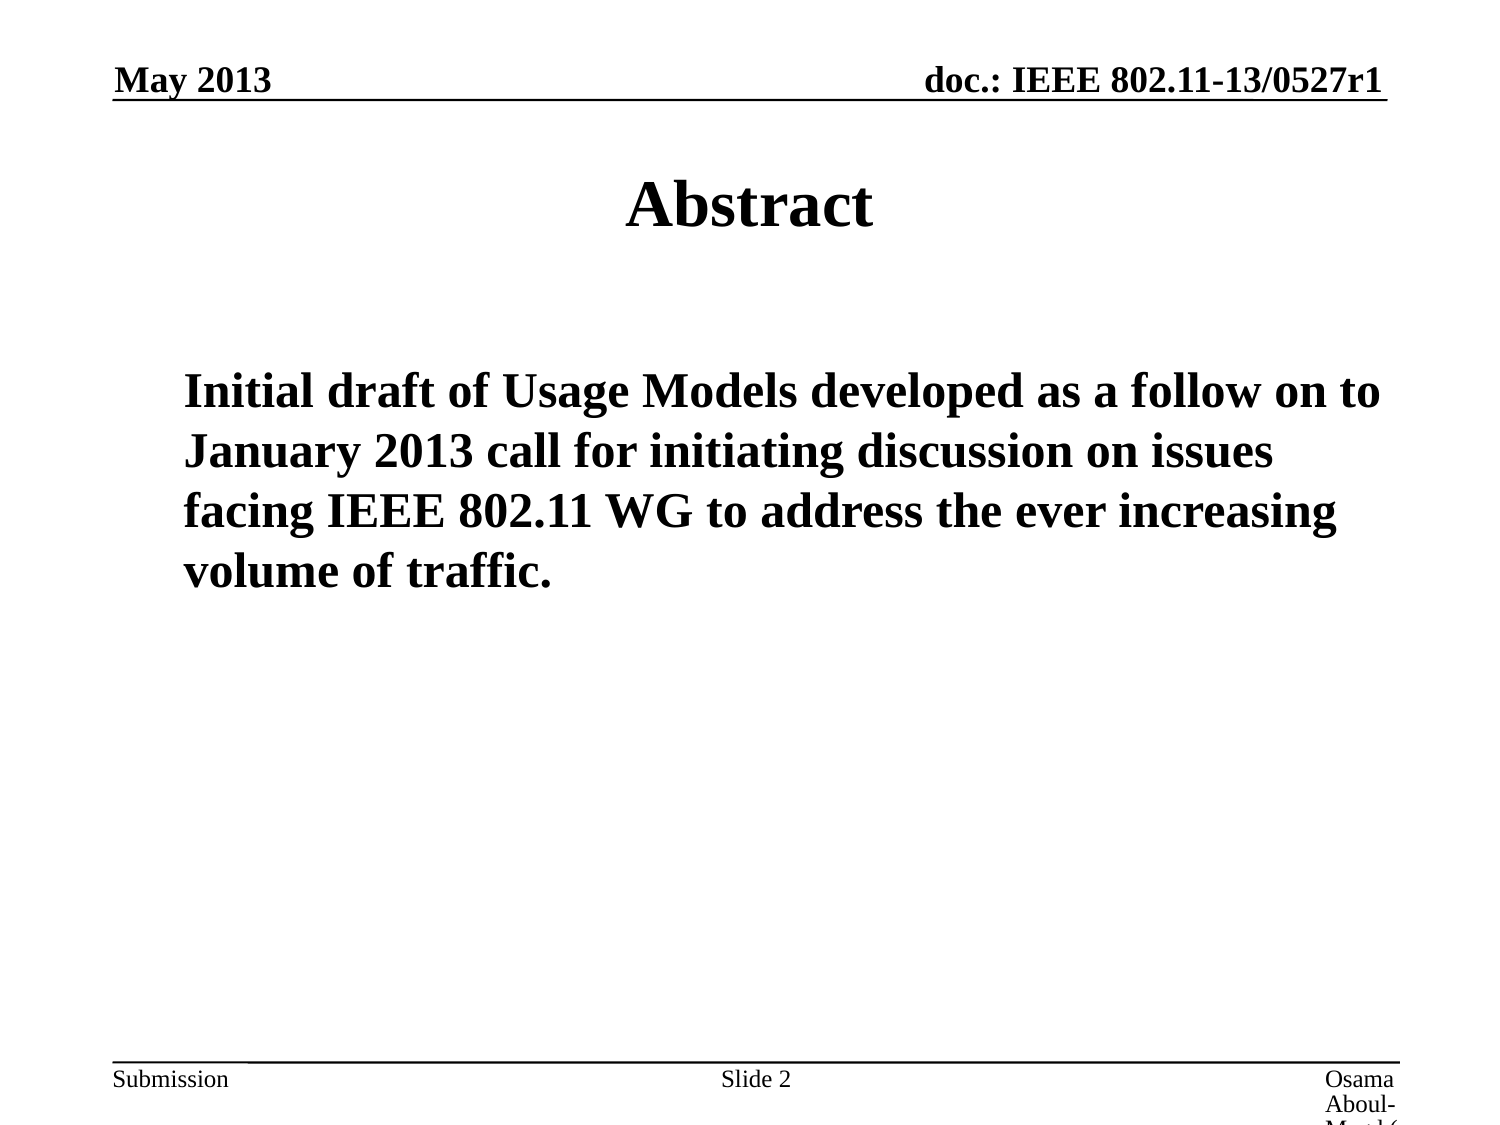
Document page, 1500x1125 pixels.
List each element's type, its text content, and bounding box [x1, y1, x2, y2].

list Initial draft of Usage Models developed as a follow on to January 2013 call for initiating discussion on issues facing IEEE 802.11 WG to address the ever increasing volume of traffic. [111, 349, 1424, 931]
title Abstract [112, 112, 1388, 288]
footer Osama Aboul-Magd (Huawei Technologies) [1324, 1061, 1402, 1093]
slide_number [114, 54, 274, 101]
slide_number Slide 2 [712, 1061, 800, 1093]
